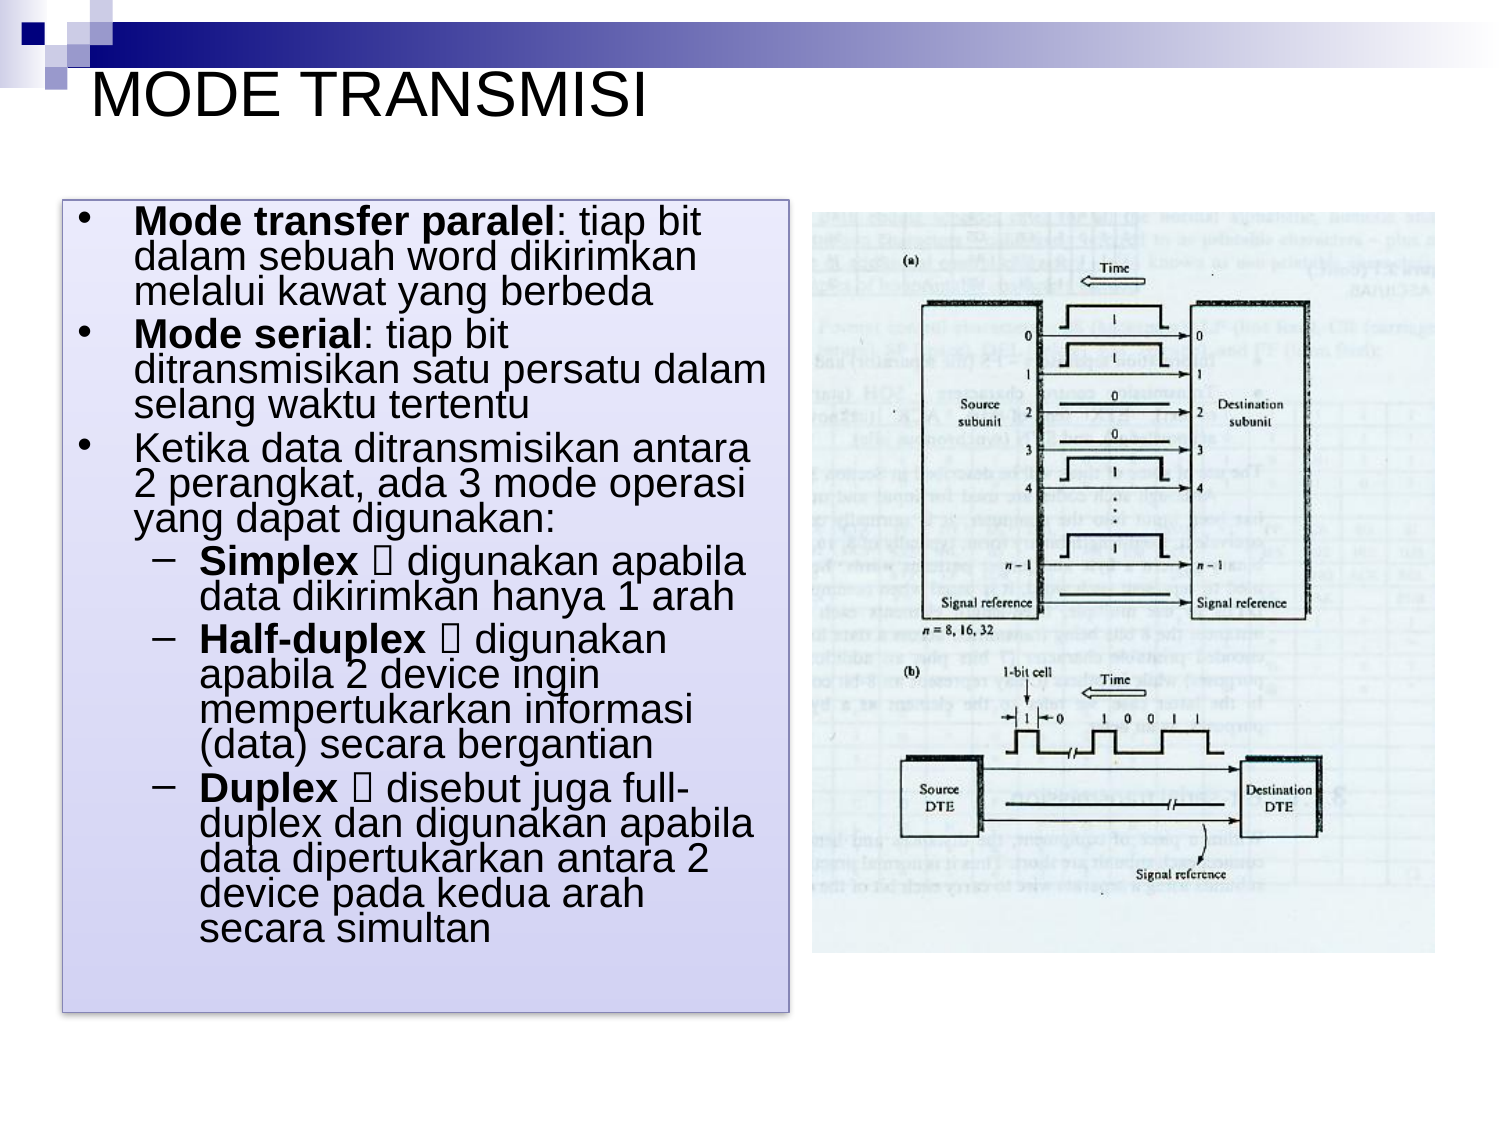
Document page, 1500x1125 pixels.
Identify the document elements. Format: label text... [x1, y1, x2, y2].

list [812, 212, 1435, 953]
text_box Mode transfer paralel: tiap bit dalam sebuah word dikirimkan melalui kawat yang berbeda Mode serial: tiap bit ditransmisikan satu persatu dalam selang waktu tertentu Ketika data ditransmisikan antara 2 perangkat, ada 3 mode operasi yang dapat digunakan: Simplex  digunakan apabila data dikirimkan hanya 1 arah Half-duplex  digunakan apabila 2 device ingin mempertukarkan informasi (data) secara bergantian Duplex  disebut juga full-duplex dan digunakan apabila data dipertukarkan antara 2 device pada kedua arah secara simultan [62, 199, 790, 1013]
title MODE TRANSMISI [74, 44, 951, 138]
